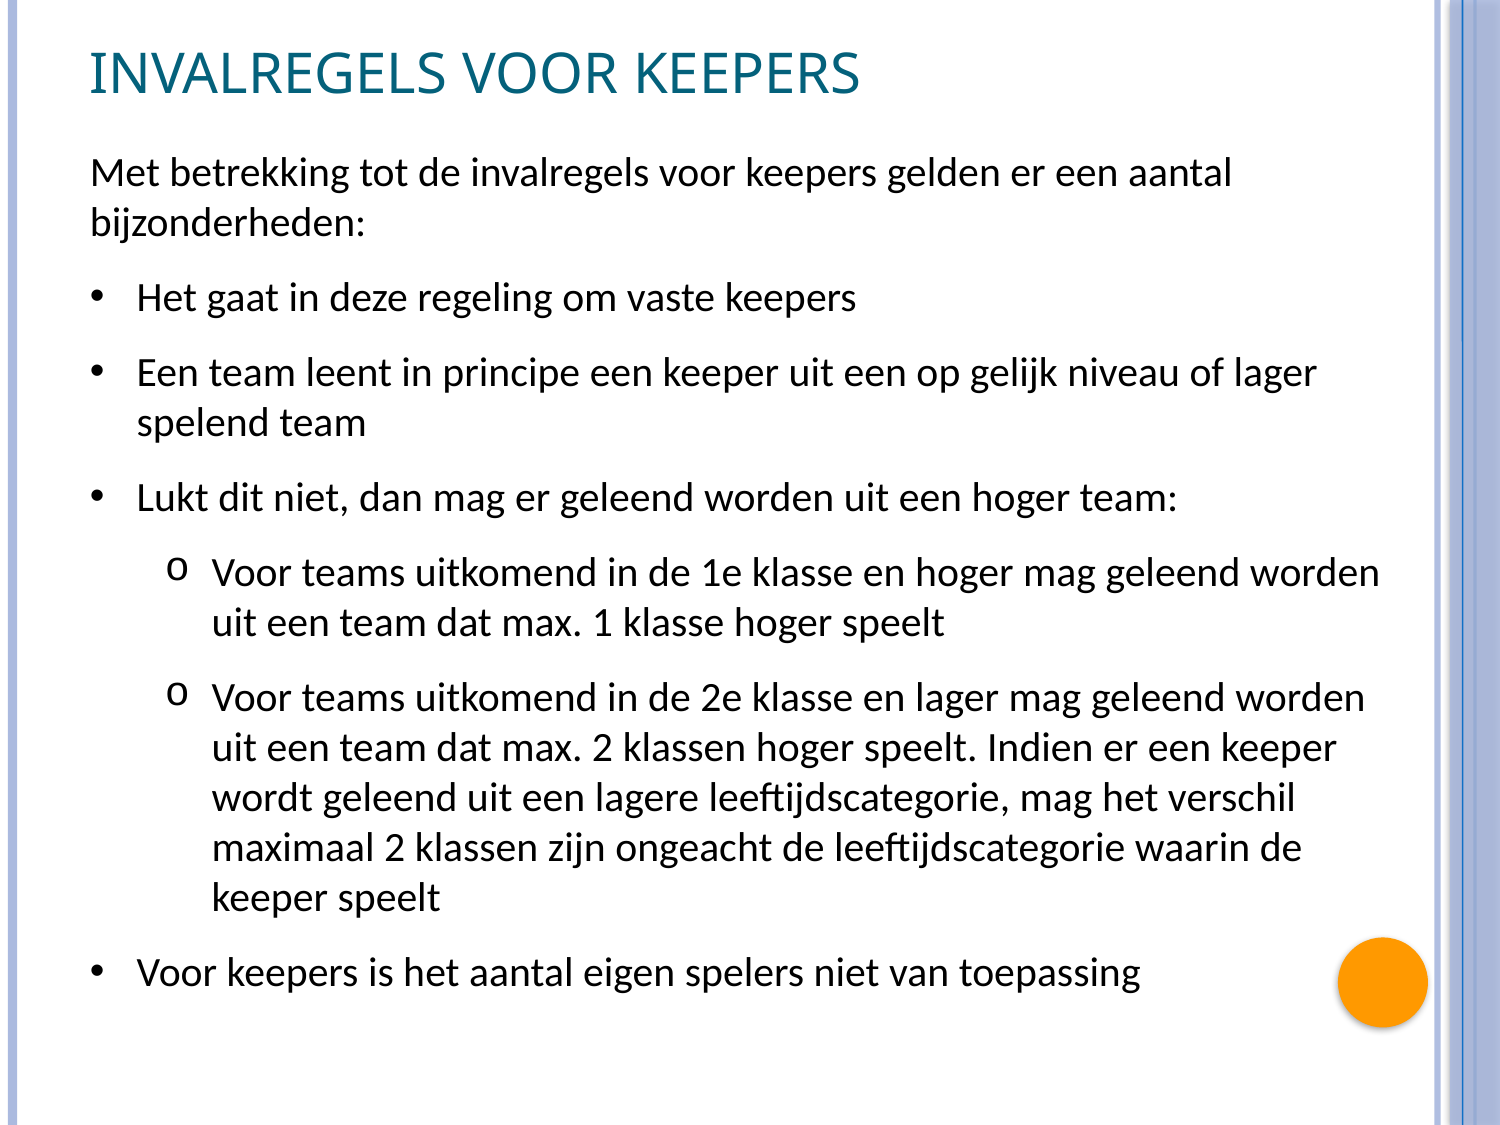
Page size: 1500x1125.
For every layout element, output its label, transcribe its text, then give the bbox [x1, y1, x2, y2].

text_box Met betrekking tot de invalregels voor keepers gelden er een aantal bijzonderheden: Het gaat in deze regeling om vaste keepers Een team leent in principe een keeper uit een op gelijk niveau of lager spelend team Lukt dit niet, dan mag er geleend worden uit een hoger team: Voor teams uitkomend in de 1e klasse en hoger mag geleend worden uit een team dat max. 1 klasse hoger speelt Voor teams uitkomend in de 2e klasse en lager mag geleend worden uit een team dat max. 2 klassen hoger speelt. Indien er een keeper wordt geleend uit een lagere leeftijdscategorie, mag het verschil maximaal 2 klassen zijn ongeacht de leeftijdscategorie waarin de keeper speelt Voor keepers is het aantal eigen spelers niet van toepassing [74, 137, 1425, 1003]
title Inval regels voor keepers Invalregels voor keepers [75, 45, 1300, 113]
